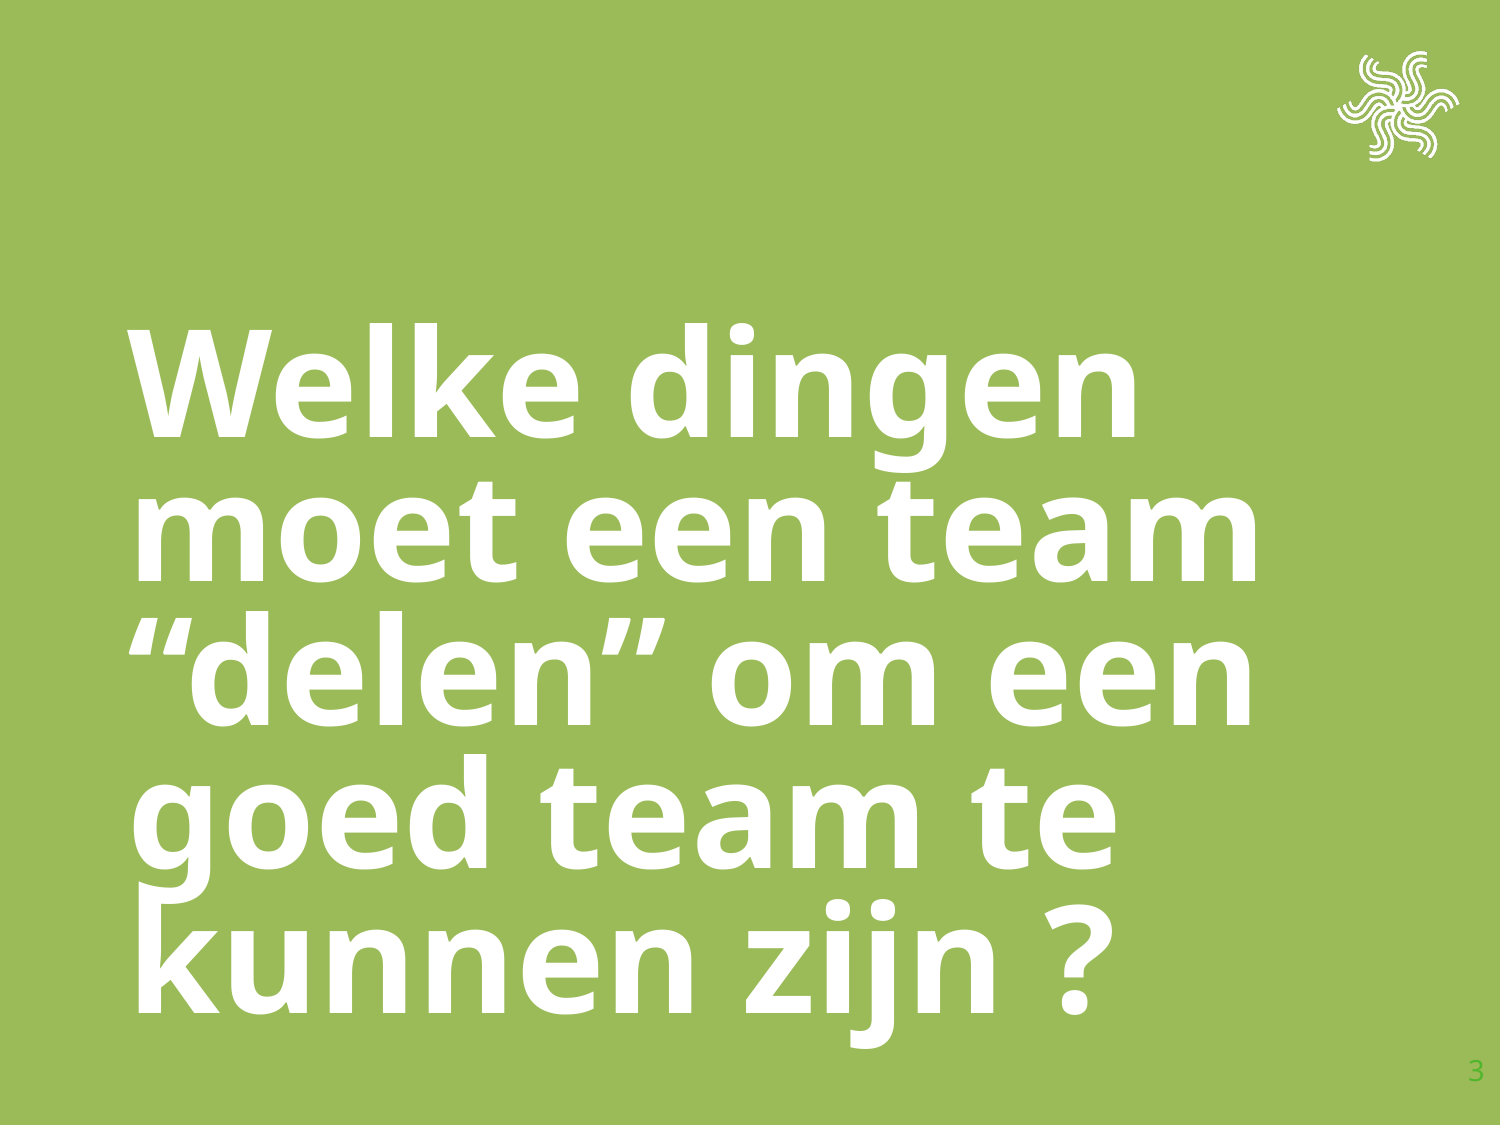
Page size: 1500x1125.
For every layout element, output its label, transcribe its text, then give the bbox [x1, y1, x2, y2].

title Welke dingen moet een team “delen” om een goed team te kunnen zijn ? [112, 314, 1388, 1032]
slide_number 3 [1149, 1042, 1500, 1103]
